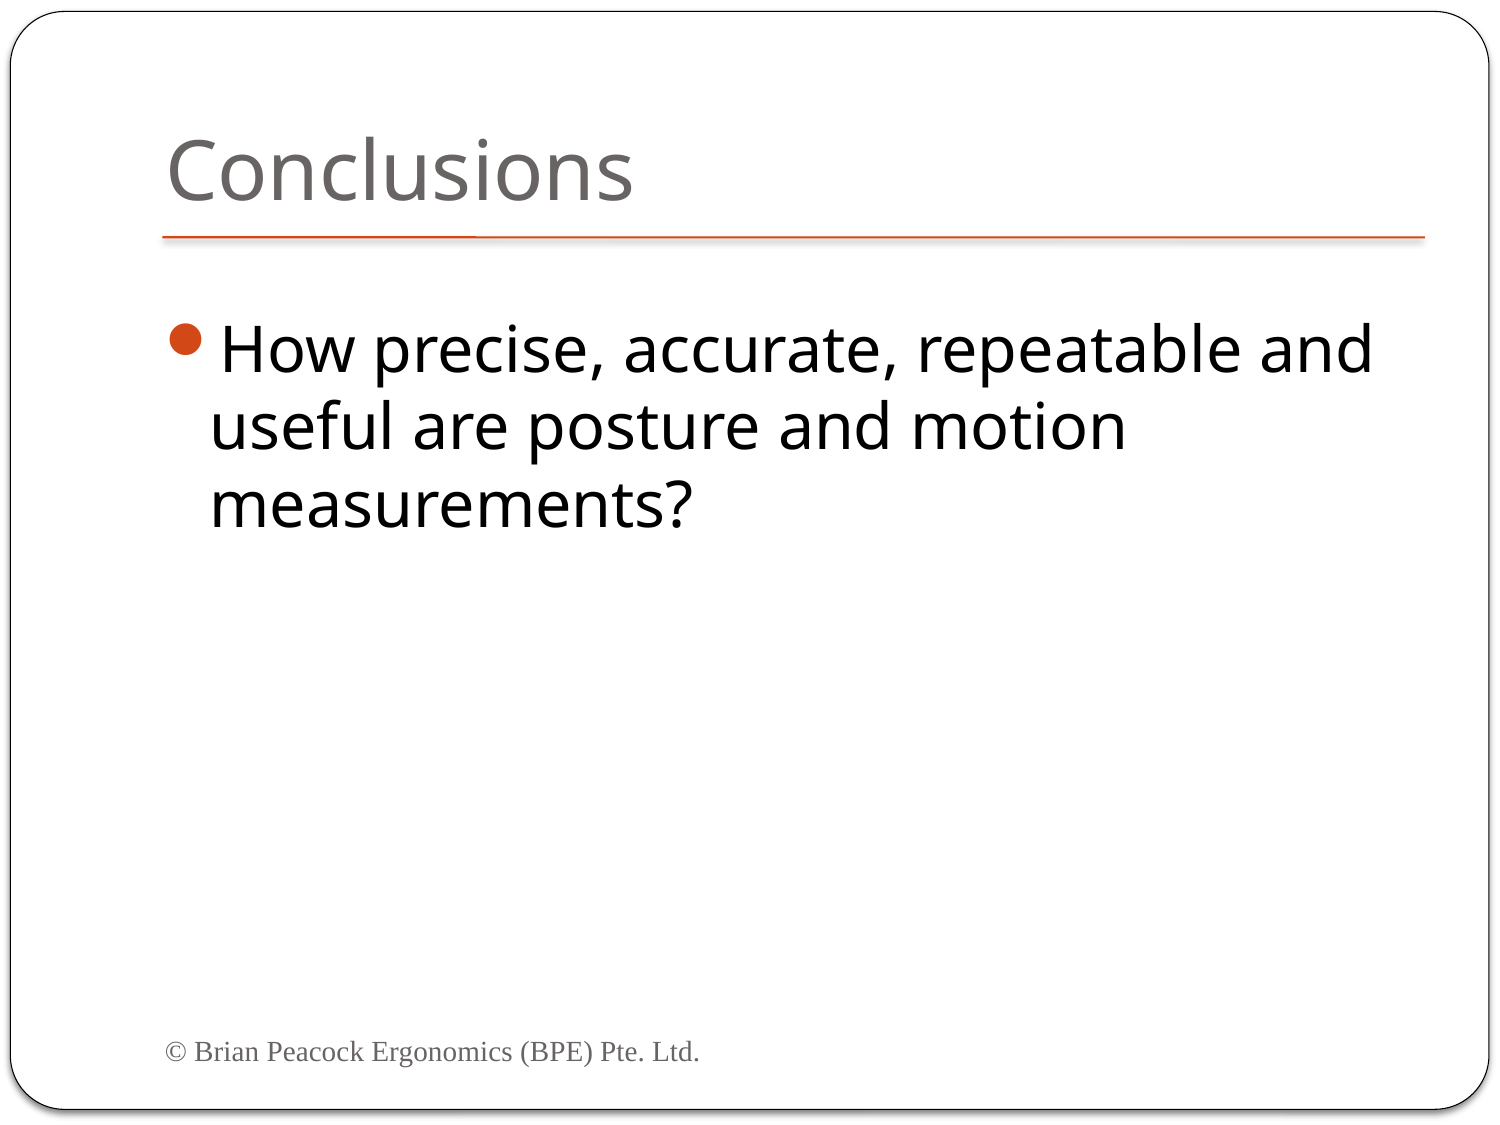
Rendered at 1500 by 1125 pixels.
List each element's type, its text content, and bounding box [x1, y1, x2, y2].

title Conclusions [149, 44, 1426, 233]
list How precise, accurate, repeatable and useful are posture and motion measurements? [149, 299, 1426, 501]
footer © Brian Peacock Ergonomics (BPE) Pte. Ltd. [150, 1012, 800, 1088]
